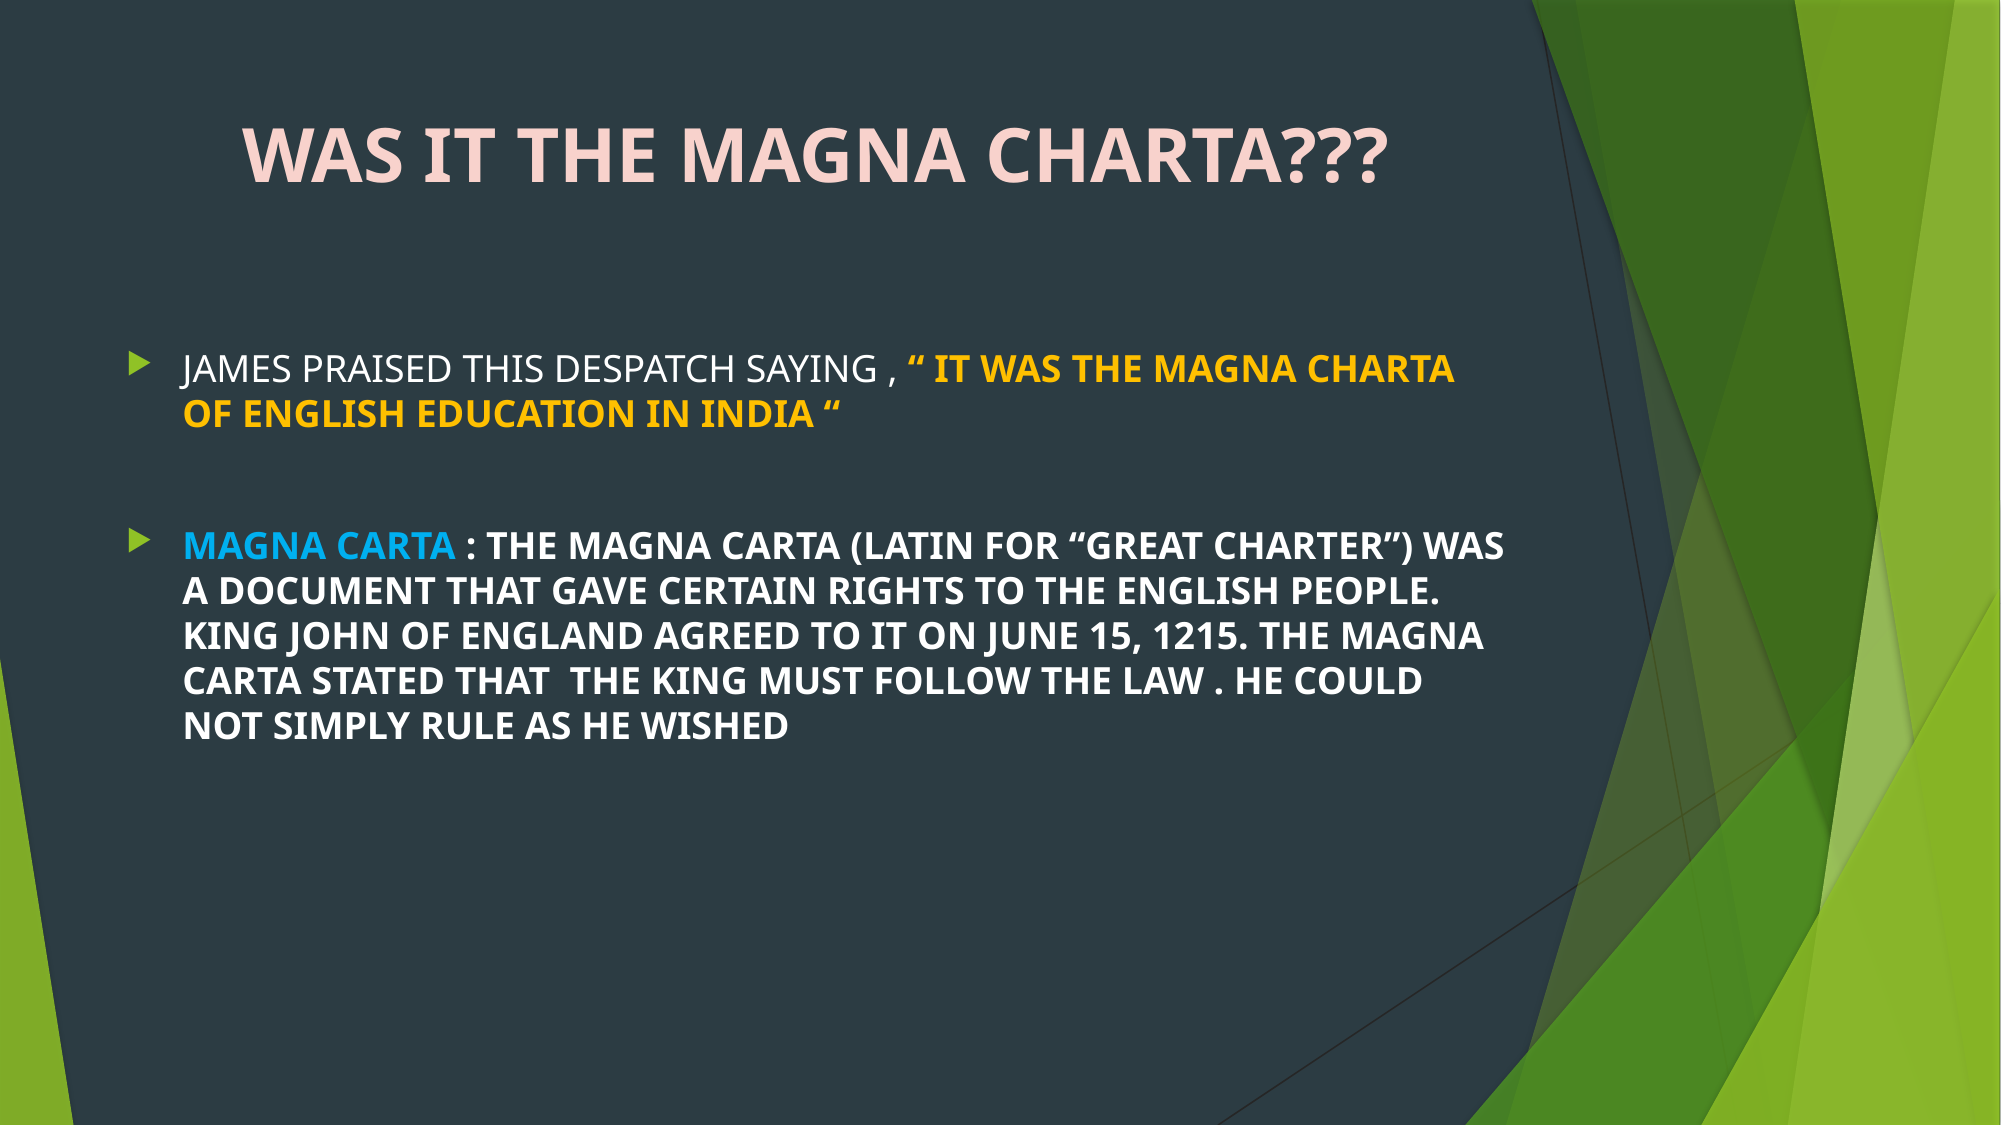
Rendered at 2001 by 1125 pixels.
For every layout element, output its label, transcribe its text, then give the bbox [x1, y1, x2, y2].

list JAMES PRAISED THIS DESPATCH SAYING , “ IT WAS THE MAGNA CHARTA OF ENGLISH EDUCATION IN INDIA “ MAGNA CARTA : THE MAGNA CARTA (LATIN FOR “GREAT CHARTER”) WAS A DOCUMENT THAT GAVE CERTAIN RIGHTS TO THE ENGLISH PEOPLE. KING JOHN OF ENGLAND AGREED TO IT ON JUNE 15, 1215. THE MAGNA CARTA STATED THAT THE KING MUST FOLLOW THE LAW . HE COULD NOT SIMPLY RULE AS HE WISHED [111, 337, 1522, 975]
title WAS IT THE MAGNA CHARTA??? [111, 99, 1522, 317]
